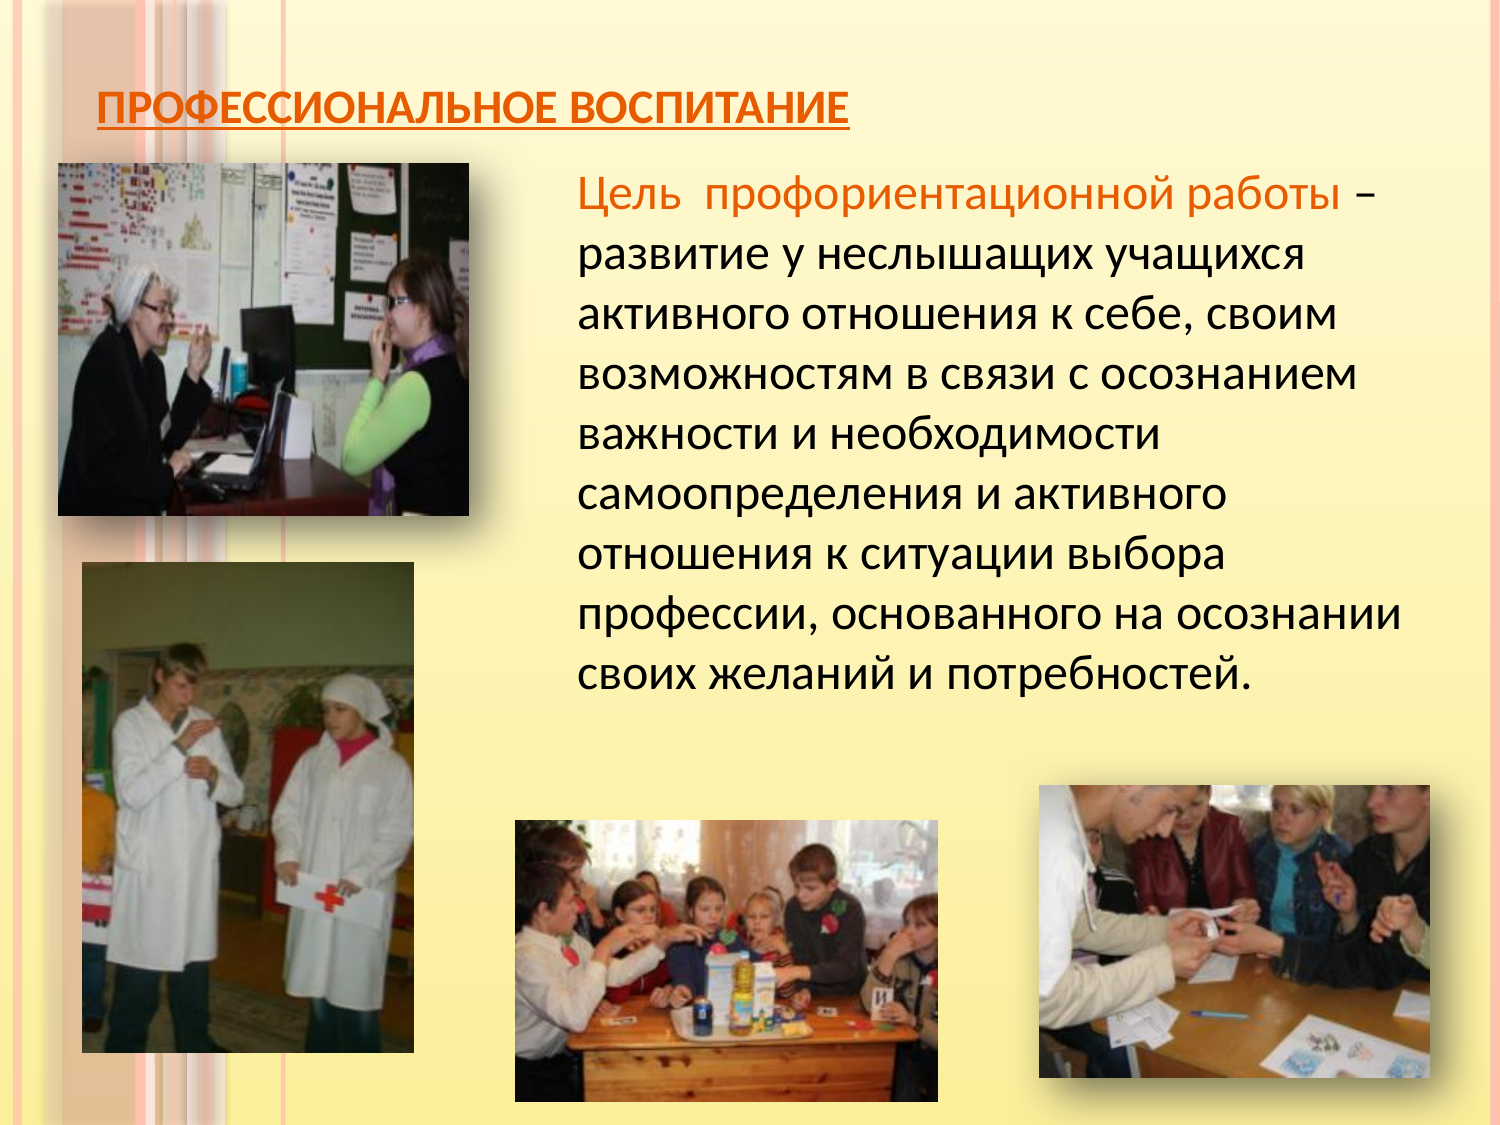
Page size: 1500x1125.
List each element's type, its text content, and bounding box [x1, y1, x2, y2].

picture [515, 819, 938, 1103]
picture [81, 561, 415, 1053]
title Профессиональное воспитание [82, 35, 914, 141]
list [58, 163, 470, 517]
subtitle Цель профориентационной работы – развитие у неслышащих учащихся активного отношения к себе, своим возможностям в связи с осознанием важности и необходимости самоопределения и активного отношения к ситуации выбора профессии, основанного на осознании своих желаний и потребностей. [562, 152, 1418, 528]
picture [1038, 784, 1431, 1079]
